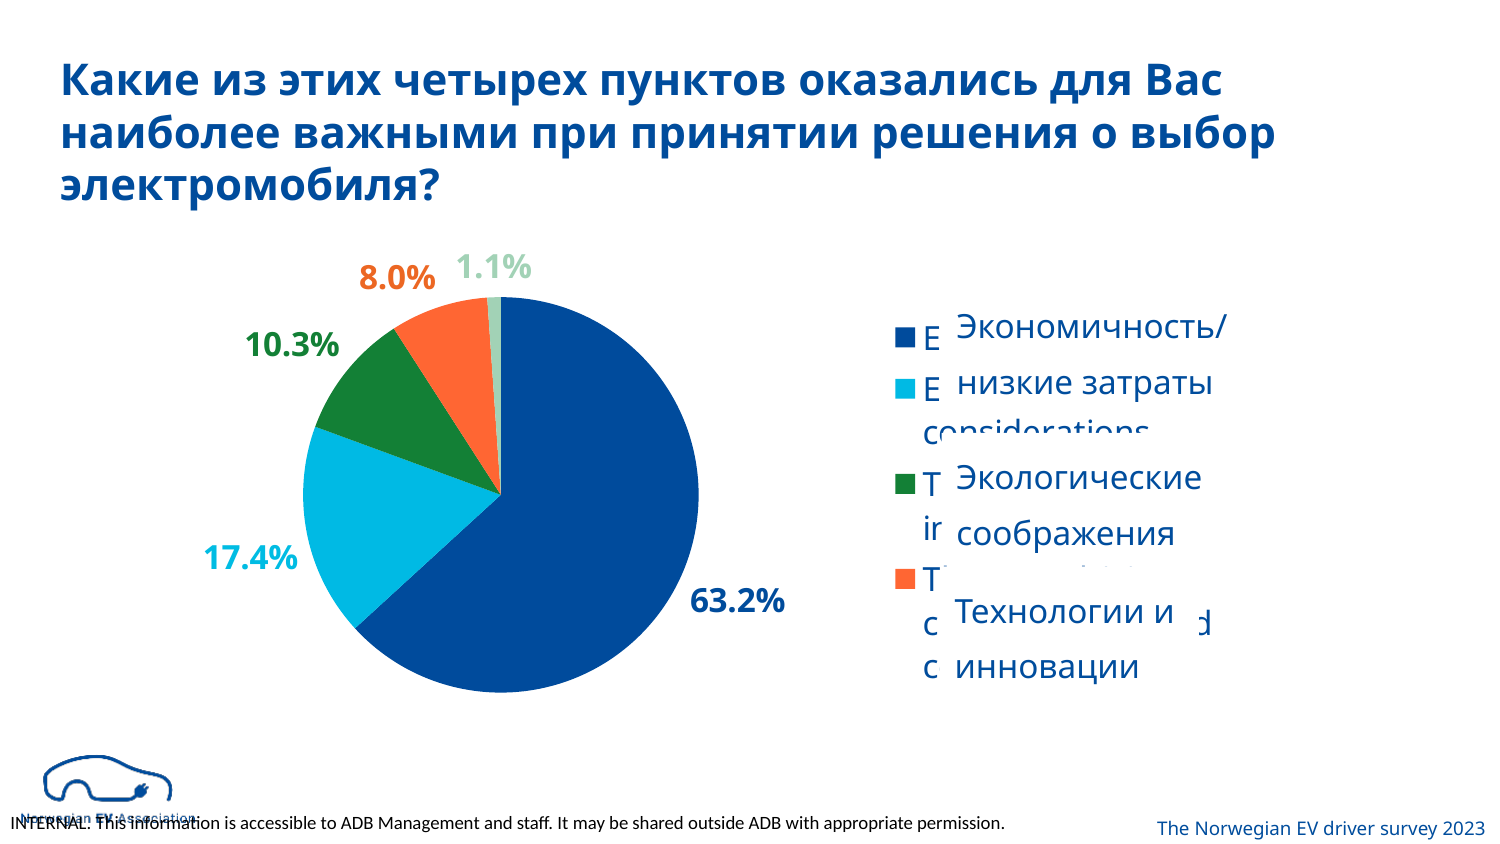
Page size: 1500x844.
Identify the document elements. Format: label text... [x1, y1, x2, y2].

chart [127, 122, 1289, 723]
picture [11, 750, 202, 832]
text_box The Norwegian EV driver survey 2023 [997, 800, 1500, 844]
text_box Какие из этих четырех пунктов оказались для Вас наиболее важными при принятии решения о выбор электромобиля? [45, 44, 1371, 217]
